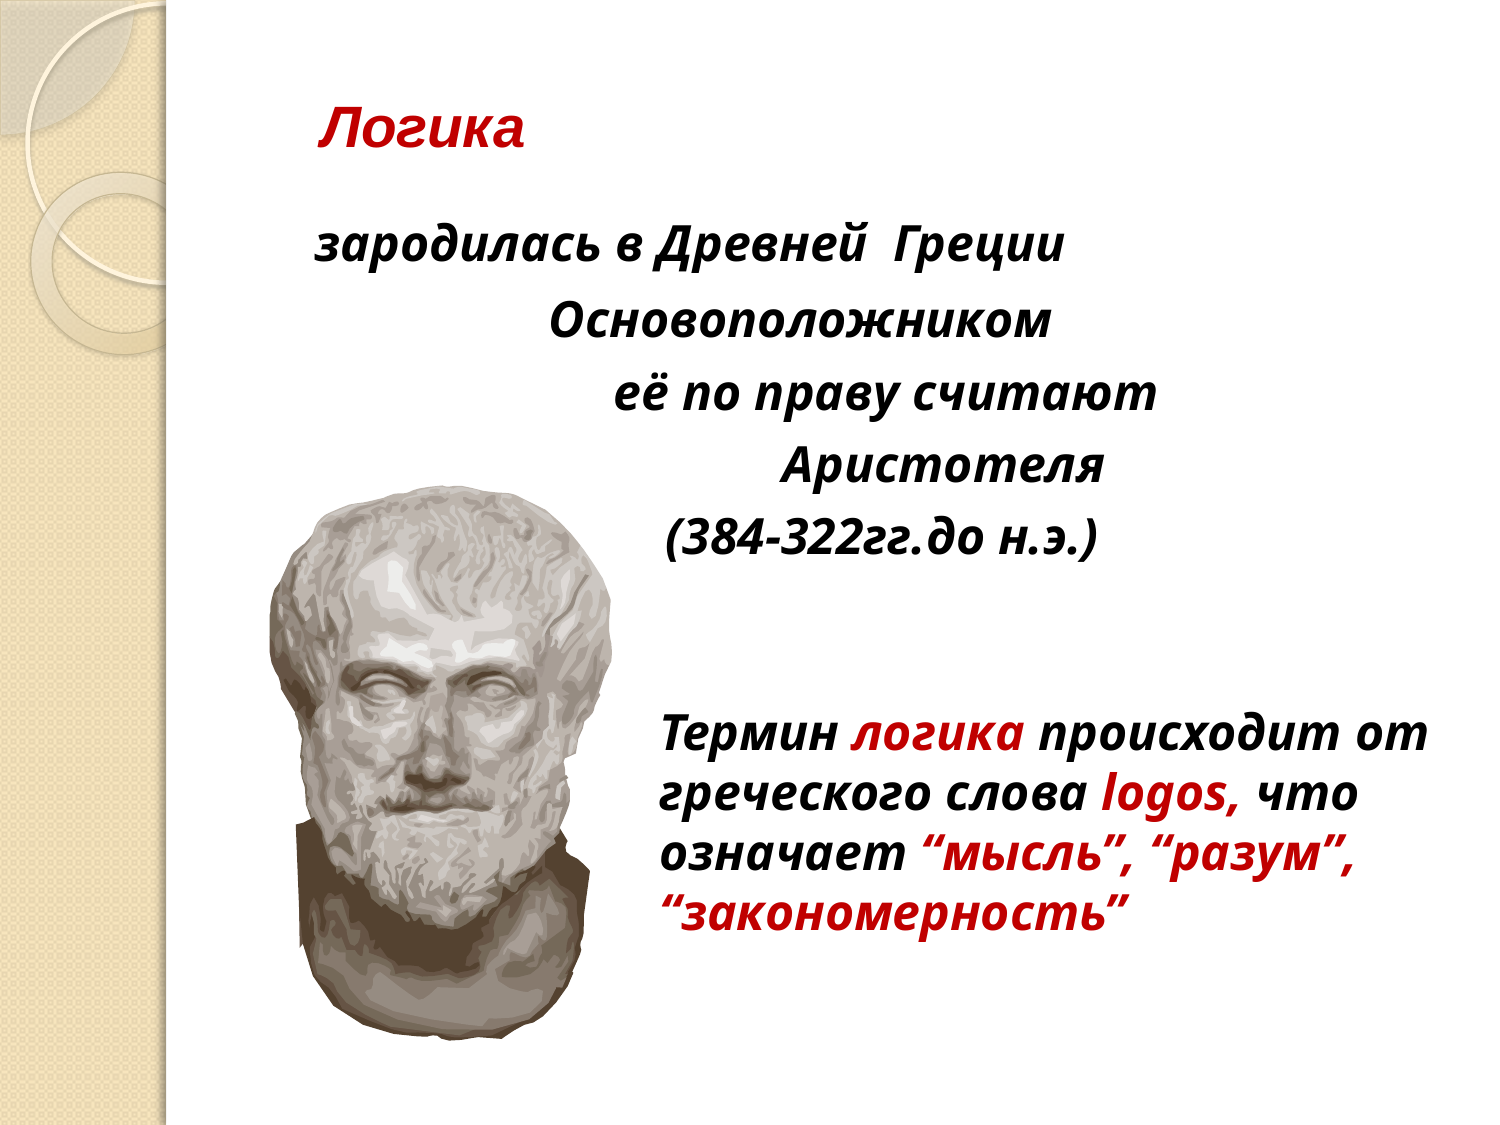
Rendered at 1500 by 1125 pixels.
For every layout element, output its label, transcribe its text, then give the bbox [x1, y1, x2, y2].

text_box Логика [306, 82, 541, 167]
list зародилась в Древней Греции Основоположником её по праву считают Аристотеля (384-322гг.до н.э.) [234, 187, 1465, 975]
text_box Термин логика происходит от греческого слова logos, что означает “мысль”, “разум”, “закономерность” [644, 692, 1477, 948]
picture [269, 480, 618, 1046]
